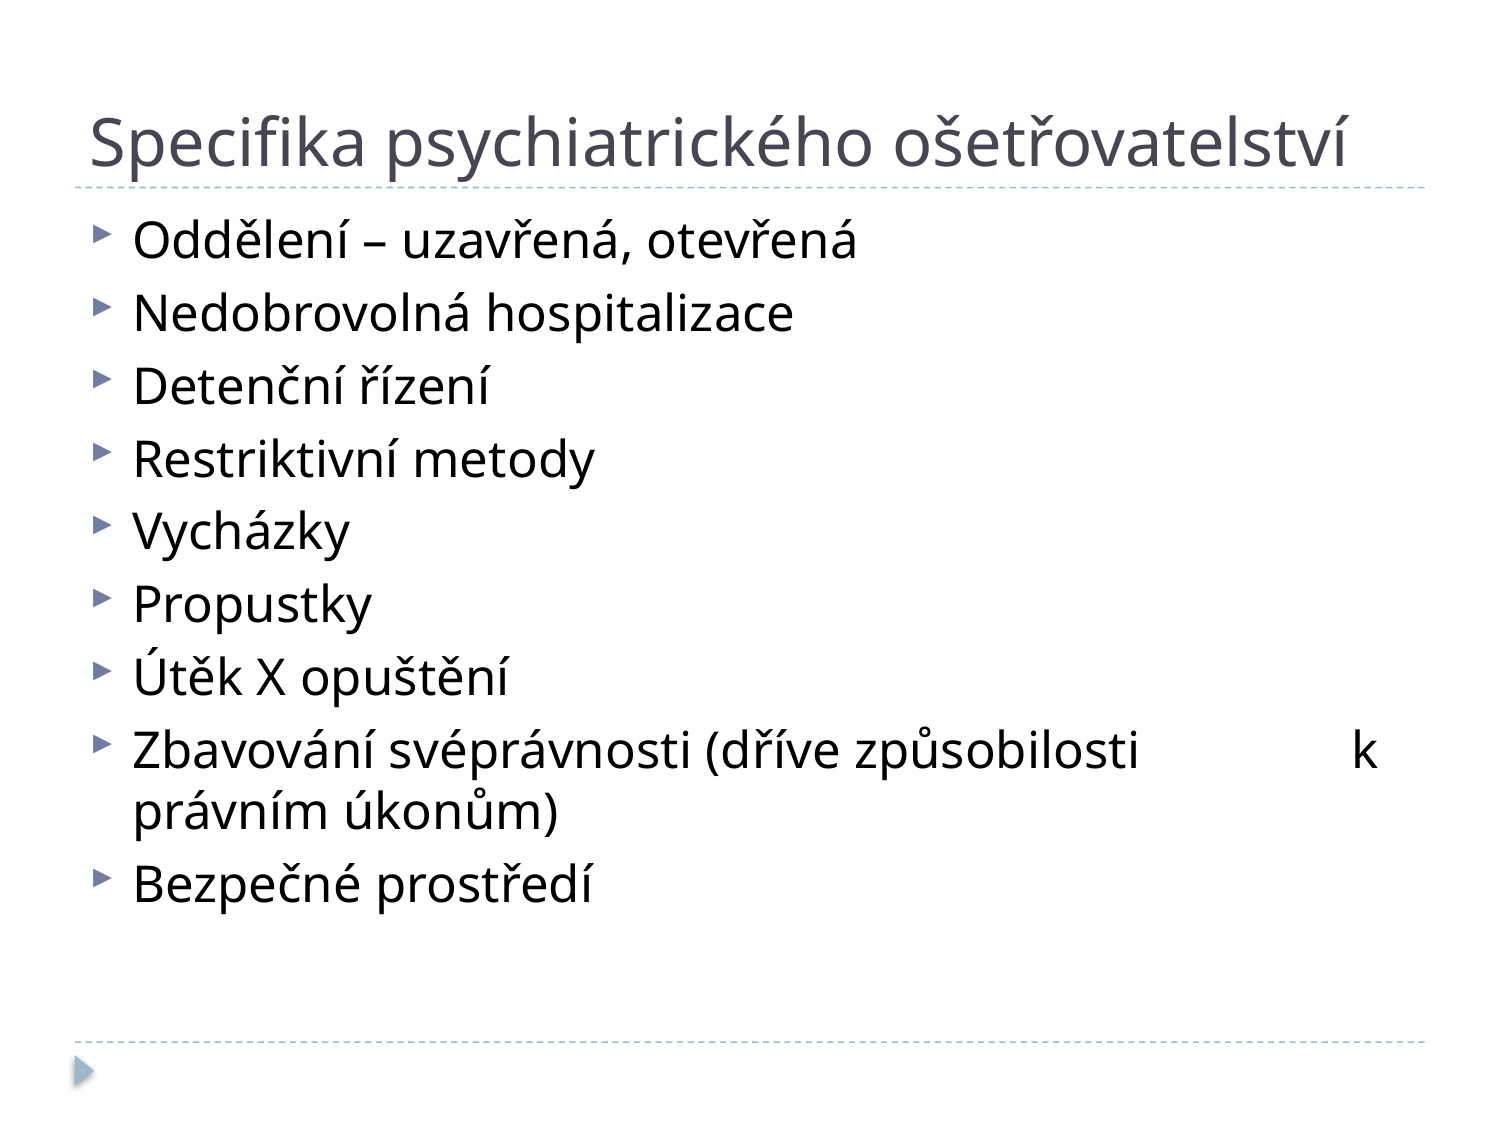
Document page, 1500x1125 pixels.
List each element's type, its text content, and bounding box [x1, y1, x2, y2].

list Oddělení – uzavřená, otevřená Nedobrovolná hospitalizace Detenční řízení Restriktivní metody Vycházky Propustky Útěk X opuštění Zbavování svéprávnosti (dříve způsobilosti k právním úkonům) Bezpečné prostředí [75, 200, 1425, 1047]
title Specifika psychiatrického ošetřovatelství [75, 24, 1425, 188]
